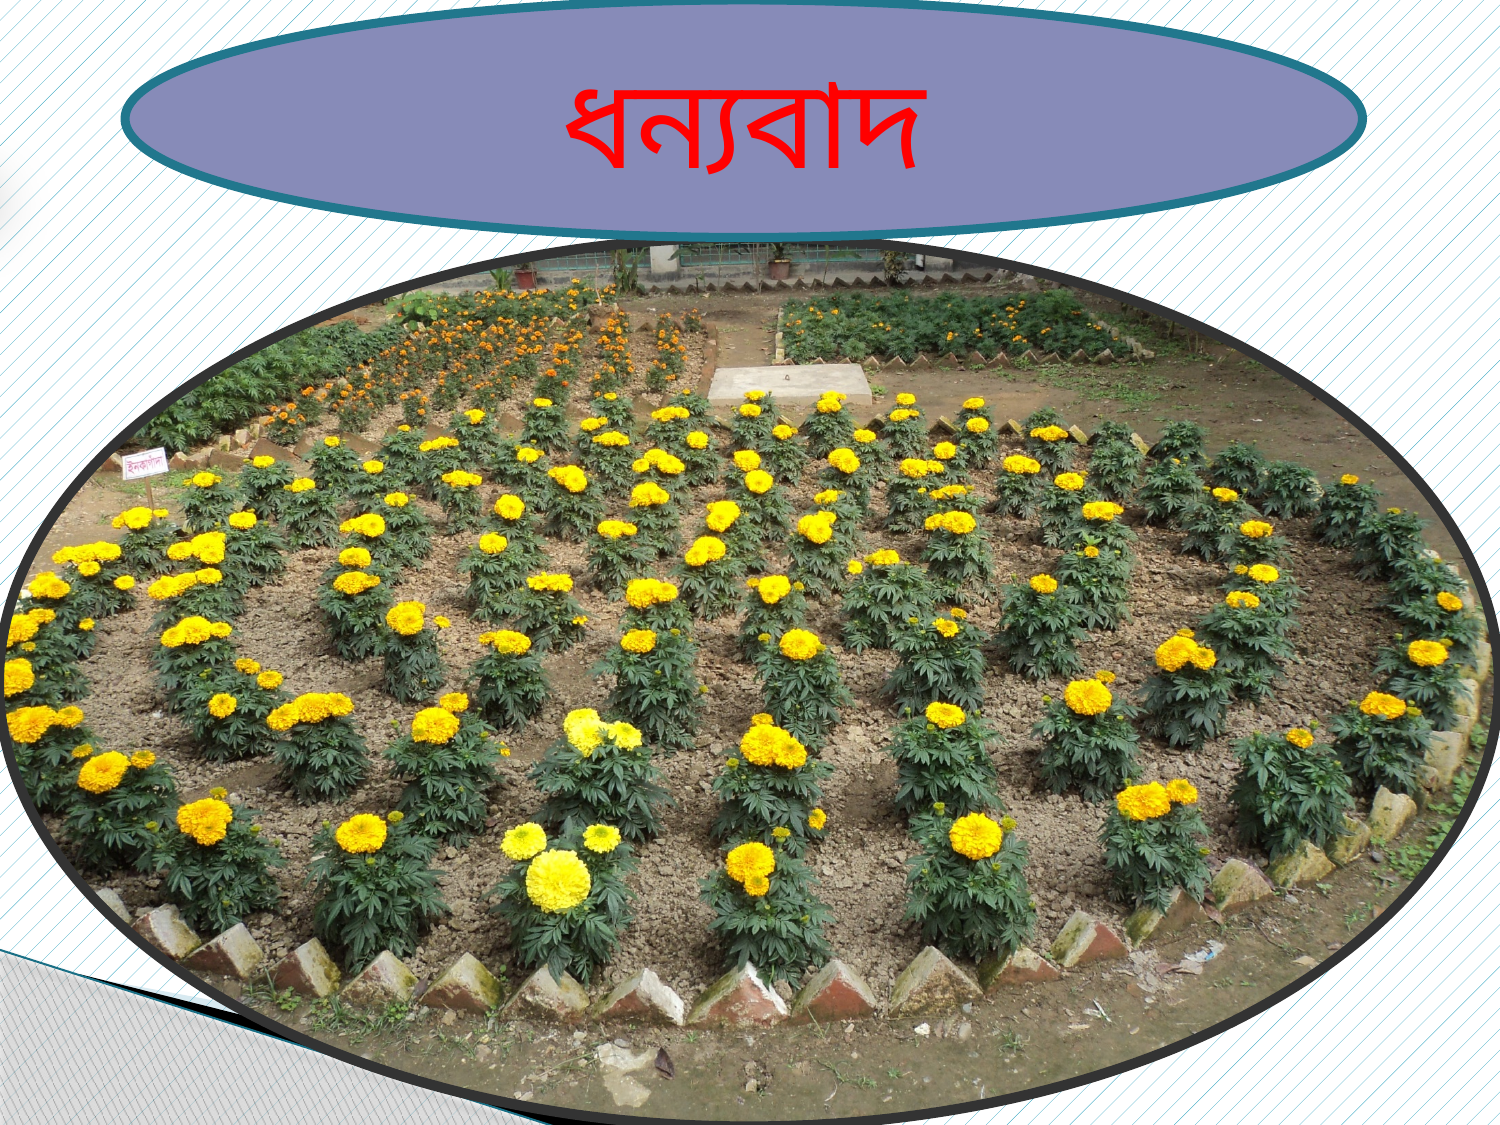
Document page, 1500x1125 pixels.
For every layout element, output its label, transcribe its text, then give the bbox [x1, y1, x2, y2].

text_box ধন্যবাদ [120, 0, 1368, 236]
picture [0, 237, 1500, 1125]
